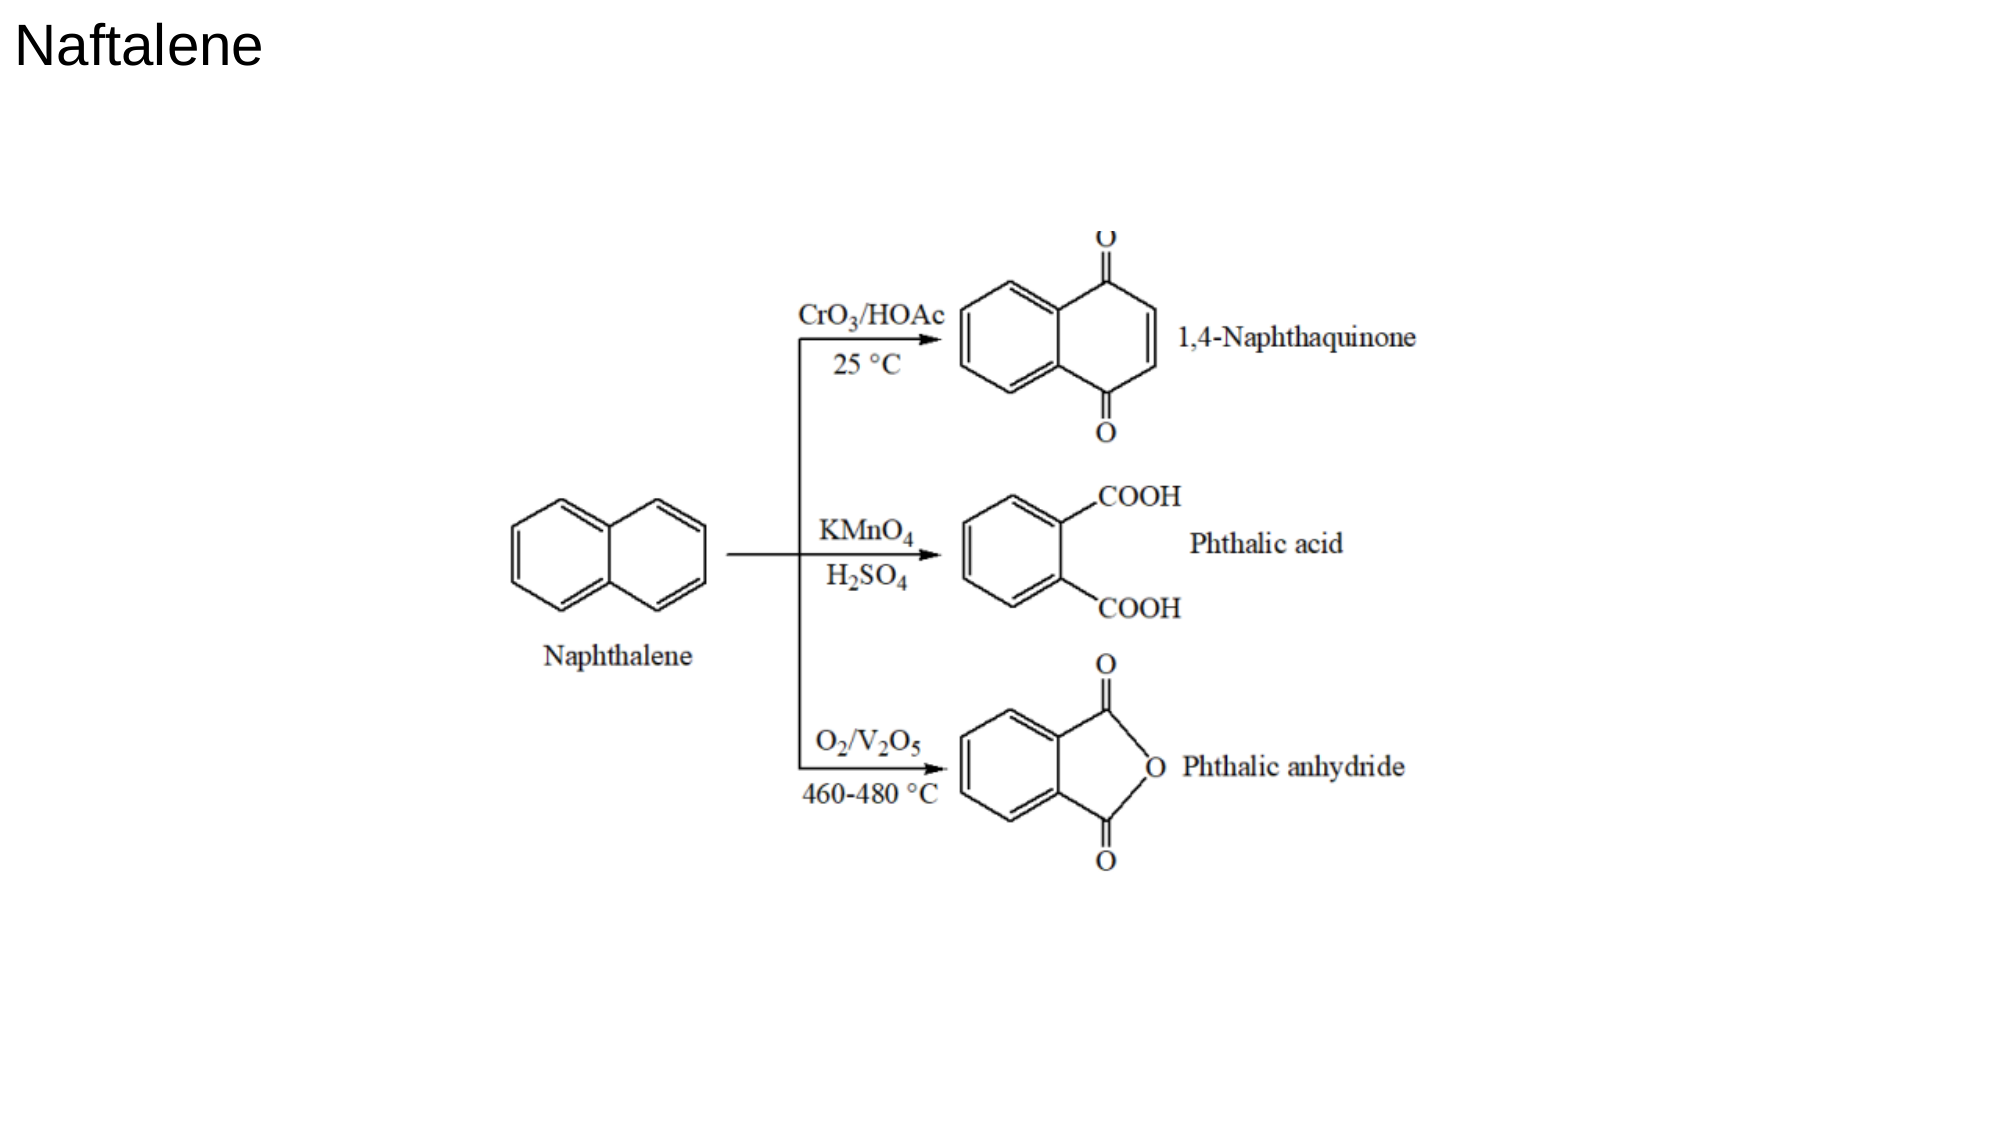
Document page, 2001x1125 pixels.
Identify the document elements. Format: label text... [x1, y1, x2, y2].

picture [507, 231, 1492, 894]
text_box Naftalene [0, 0, 1389, 85]
